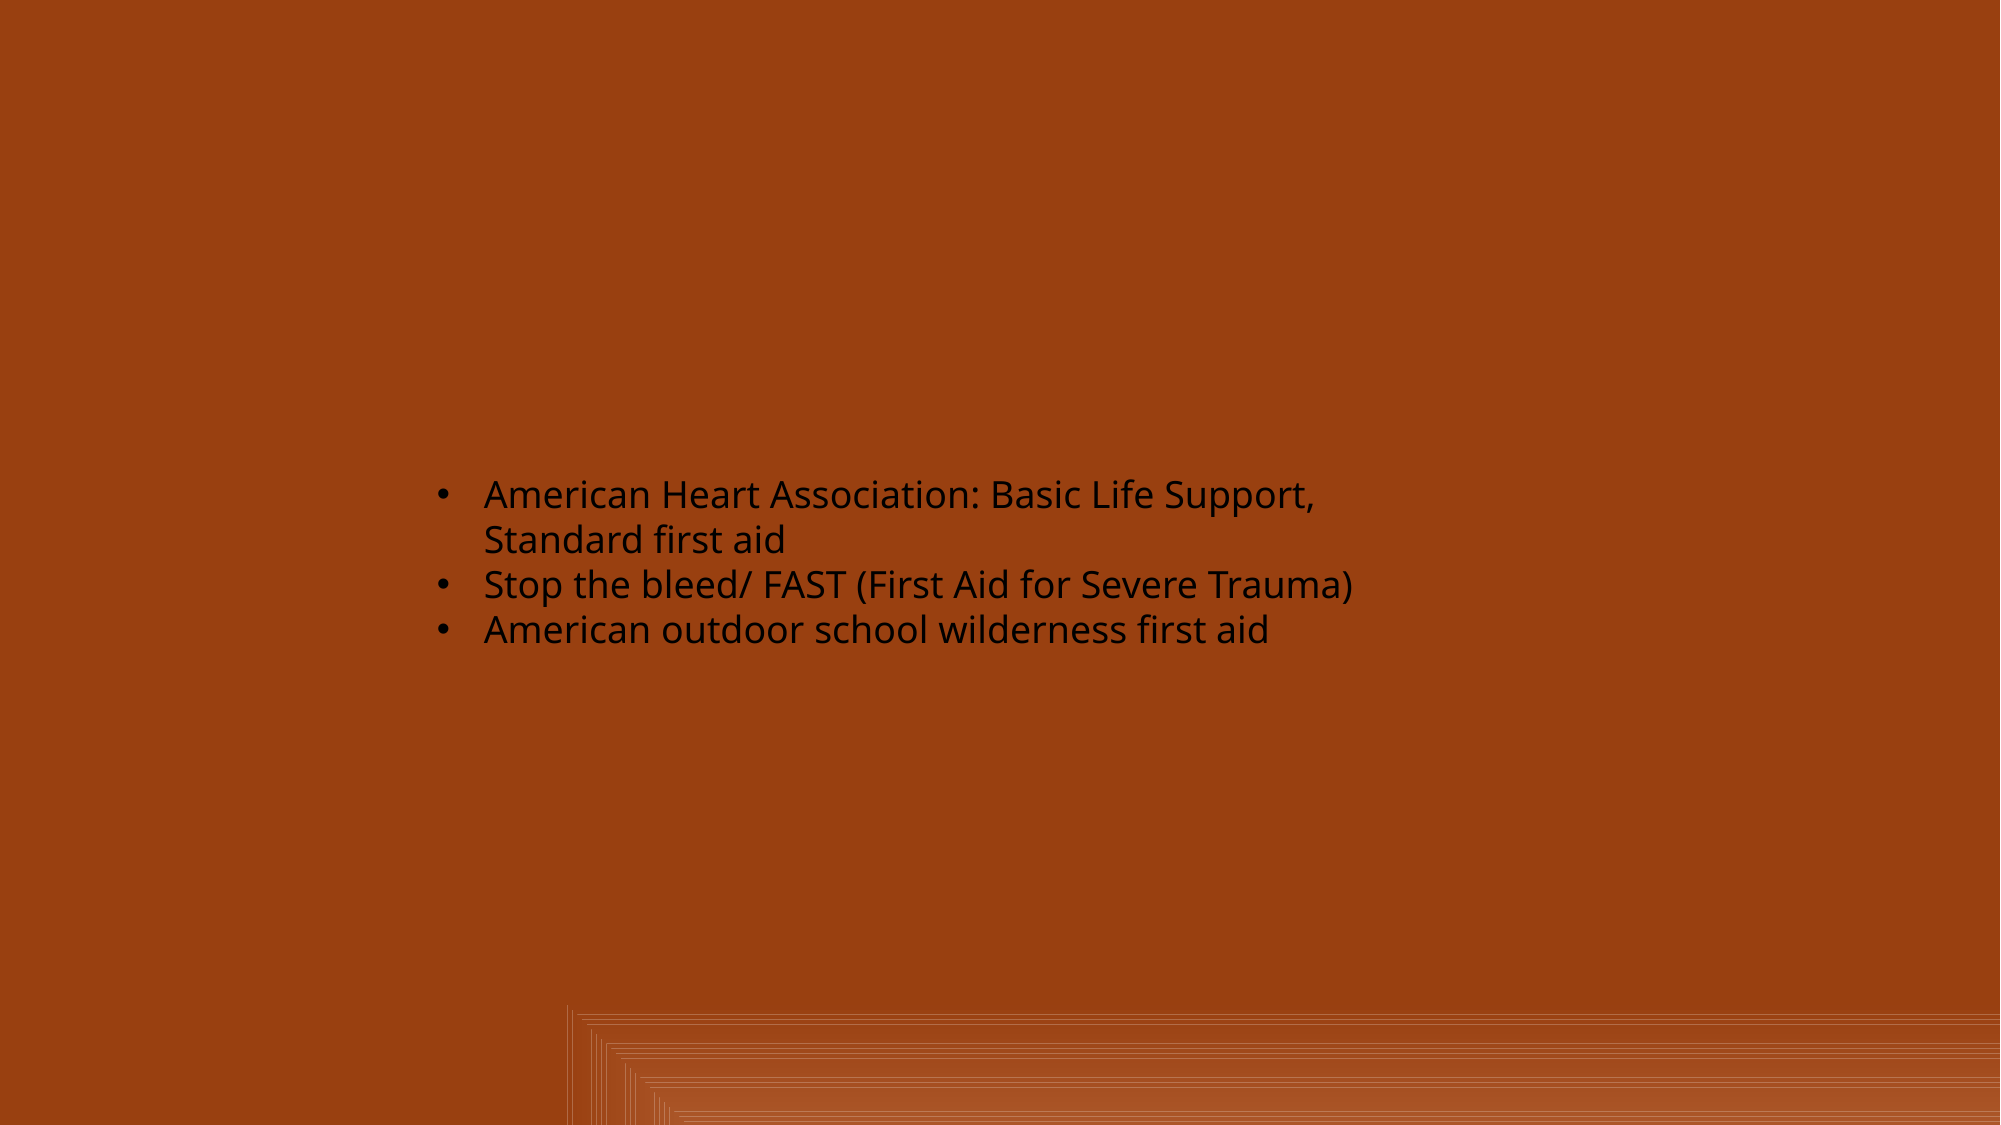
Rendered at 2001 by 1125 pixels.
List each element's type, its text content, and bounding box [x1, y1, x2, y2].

text_box American Heart Association: Basic Life Support, Standard first aid Stop the bleed/ FAST (First Aid for Severe Trauma) American outdoor school wilderness first aid [422, 463, 1487, 659]
